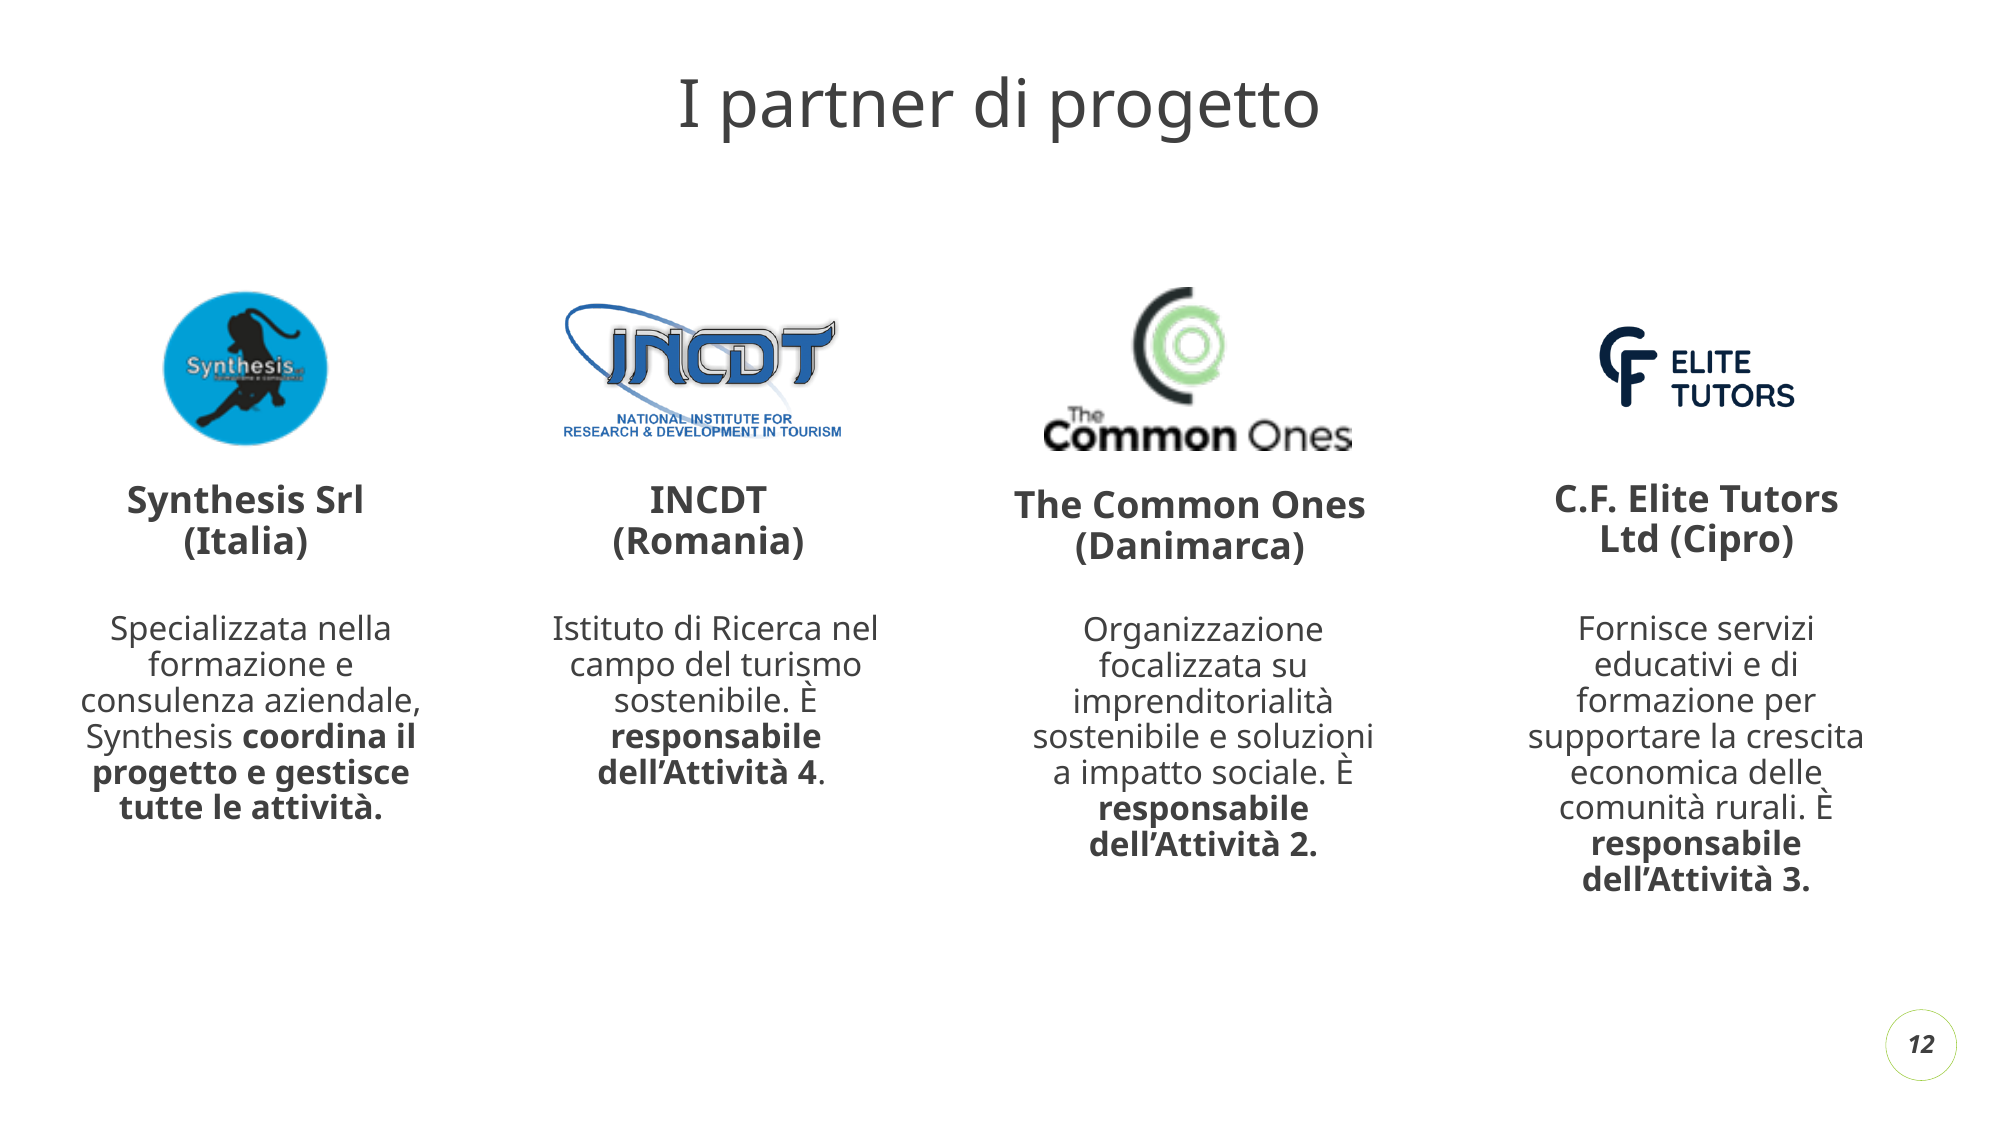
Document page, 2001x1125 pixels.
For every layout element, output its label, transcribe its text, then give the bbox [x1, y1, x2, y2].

list INCDT (Romania) [561, 481, 857, 565]
picture [1044, 287, 1352, 452]
list Synthesis Srl (Italia) [98, 481, 394, 565]
list C.F. Elite Tutors Ltd (Cipro) [1548, 479, 1845, 563]
list Fornisce servizi educativi e di formazione per supportare la crescita economica delle comunità rurali. È responsabile dell’Attività 3. [1523, 611, 1870, 872]
picture [1537, 282, 1856, 451]
picture [161, 287, 331, 452]
list Istituto di Ricerca nel campo del turismo sostenibile. È responsabile dell’Attività 4. [532, 611, 901, 945]
slide_number 12 [1885, 1009, 1957, 1081]
list The Common Ones (Danimarca) [1004, 486, 1377, 570]
list Specializzata nella formazione e consulenza aziendale, Synthesis coordina il progetto e gestisce tutte le attività. [76, 611, 427, 971]
list Organizzazione focalizzata su imprenditorialità sostenibile e soluzioni a impatto sociale. È responsabile dell’Attività 2. [1031, 612, 1377, 807]
picture [561, 296, 843, 445]
title I partner di progetto [70, 70, 1932, 142]
